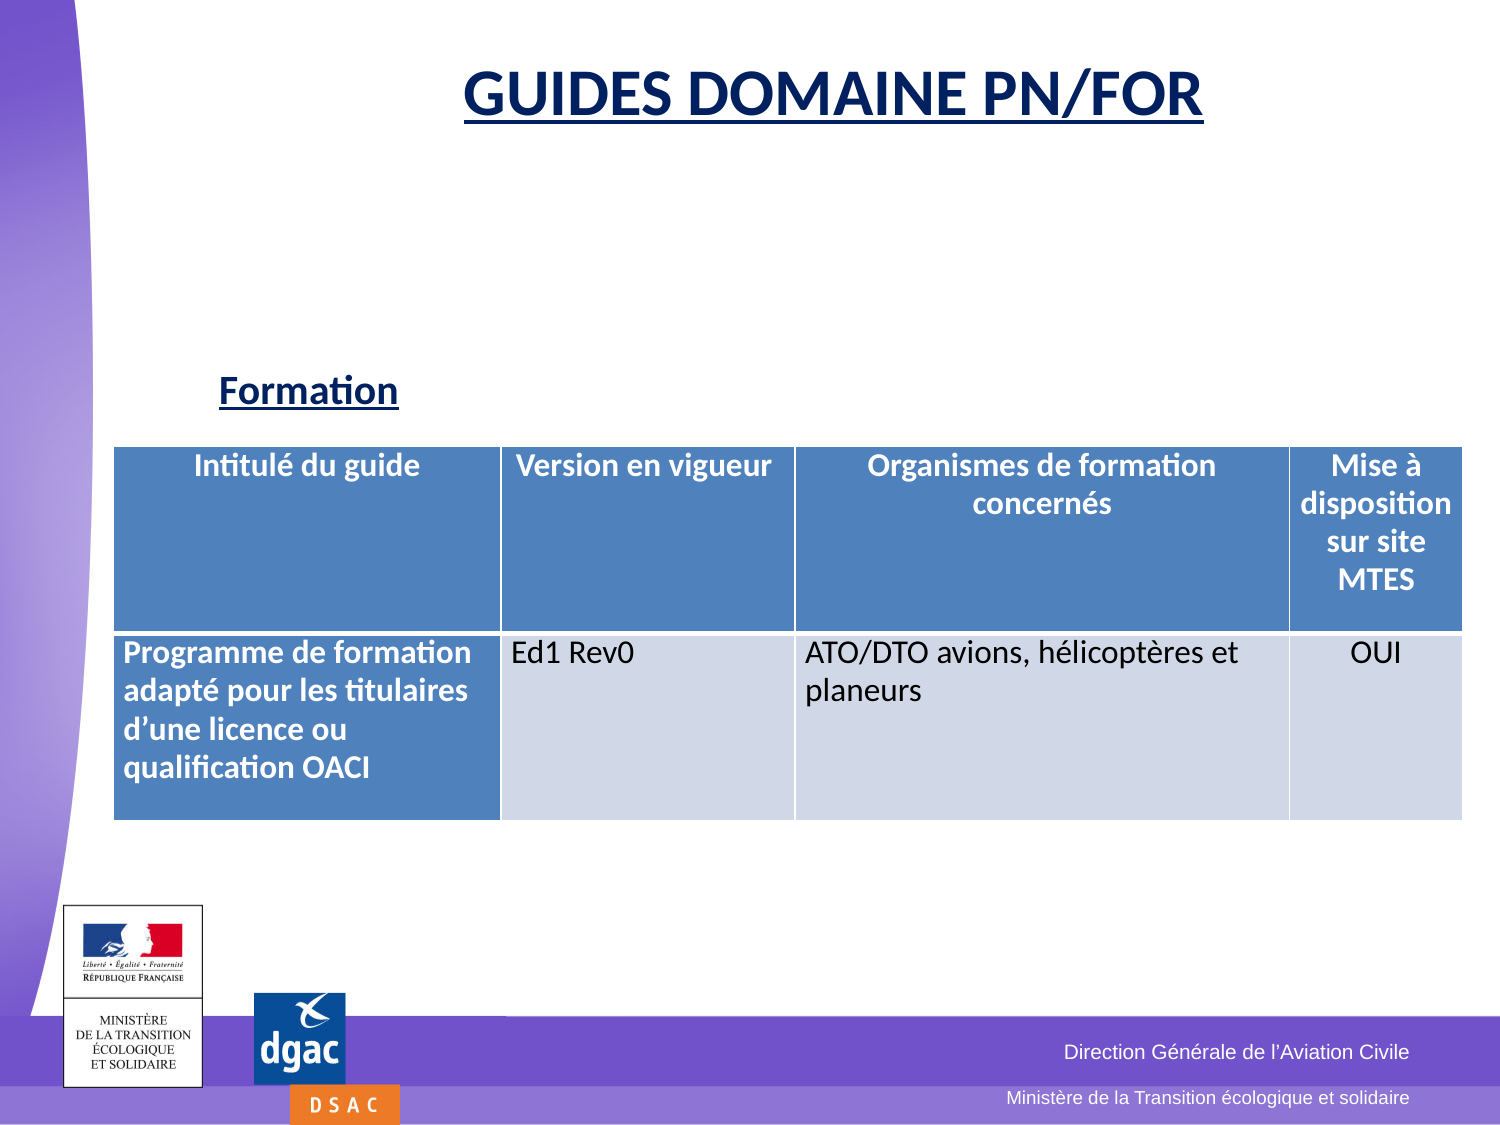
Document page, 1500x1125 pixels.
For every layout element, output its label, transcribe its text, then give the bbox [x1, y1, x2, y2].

title GUIDES domaine PN/FOR [204, 41, 1480, 266]
table_header Intitulé du guide [114, 447, 500, 631]
table_header Mise à disposition sur site MTES [1290, 447, 1462, 631]
table_cell ATO/DTO avions, hélicoptères et planeurs [796, 636, 1289, 820]
picture [0, 0, 1500, 1125]
table_cell Ed1 Rev0 [502, 636, 794, 820]
table_cell OUI [1290, 636, 1462, 820]
table_cell Programme de formation adapté pour les titulaires d’une licence ou qualification OACI [114, 636, 500, 820]
table_header Organismes de formation concernés [796, 447, 1289, 631]
list Formation [204, 641, 1480, 888]
table_header Version en vigueur [502, 447, 794, 631]
